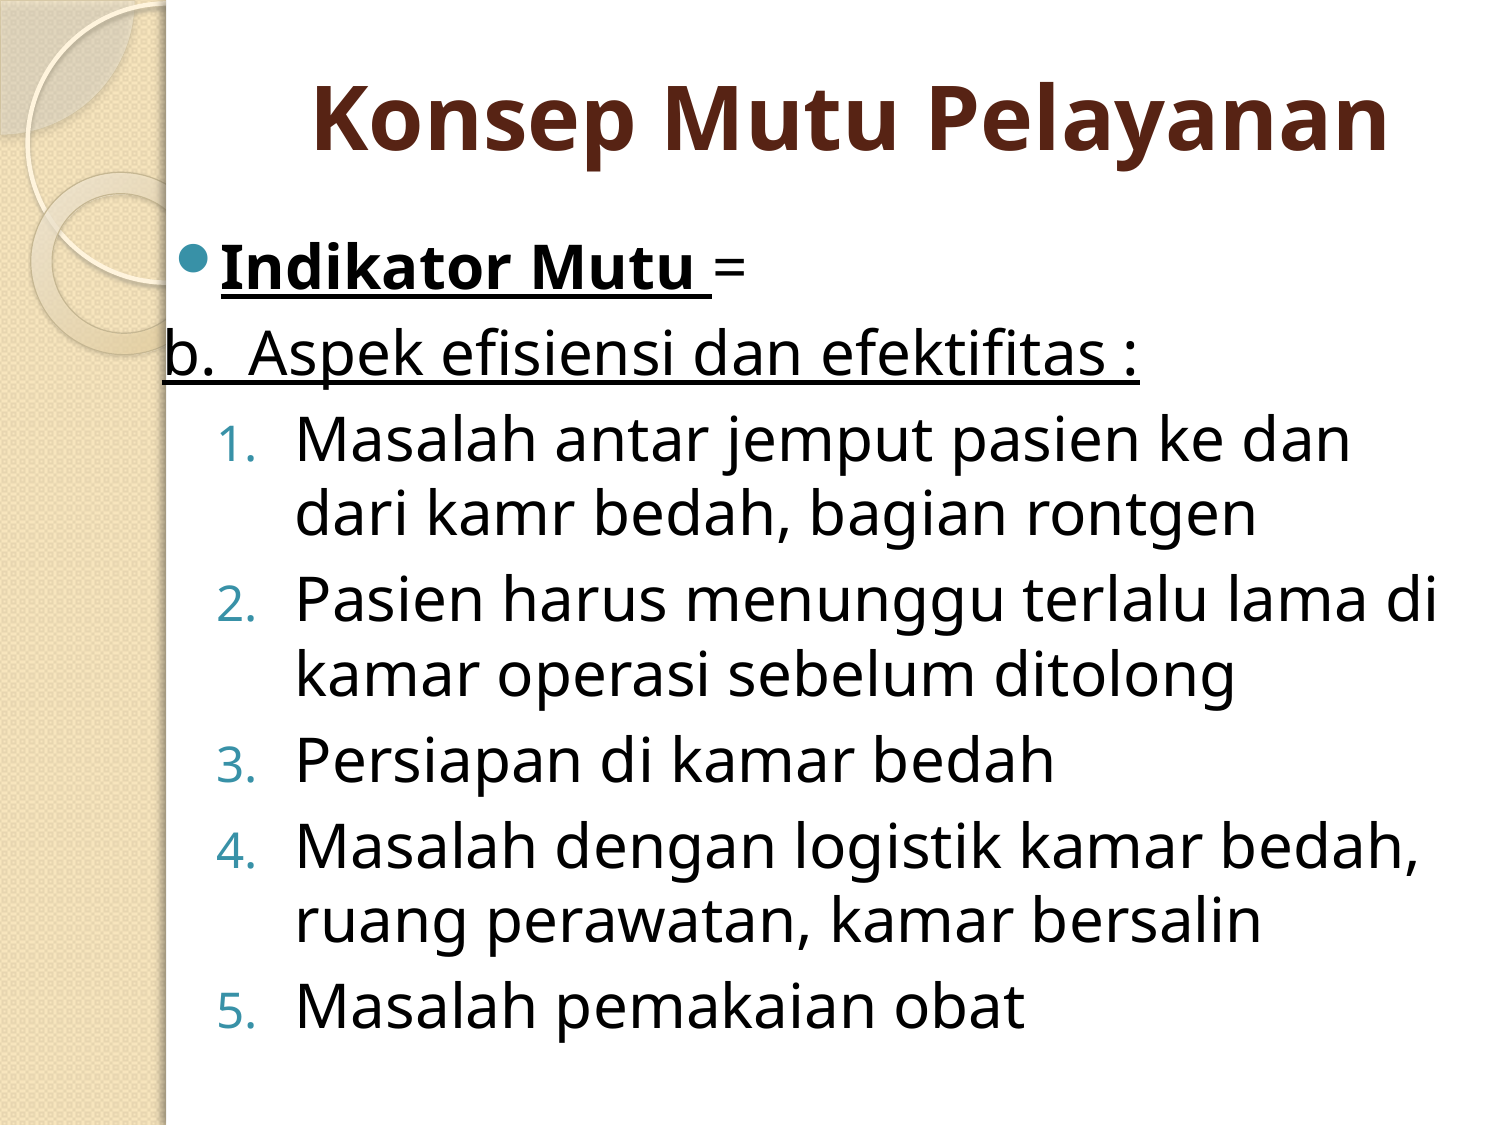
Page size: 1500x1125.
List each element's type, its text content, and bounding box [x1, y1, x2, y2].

title Konsep Mutu Pelayanan [235, 45, 1466, 185]
list Indikator Mutu = b. Aspek efisiensi dan efektifitas : Masalah antar jemput pasien ke dan dari kamr bedah, bagian rontgen Pasien harus menunggu terlalu lama di kamar operasi sebelum ditolong Persiapan di kamar bedah Masalah dengan logistik kamar bedah, ruang perawatan, kamar bersalin Masalah pemakaian obat [147, 219, 1466, 1059]
